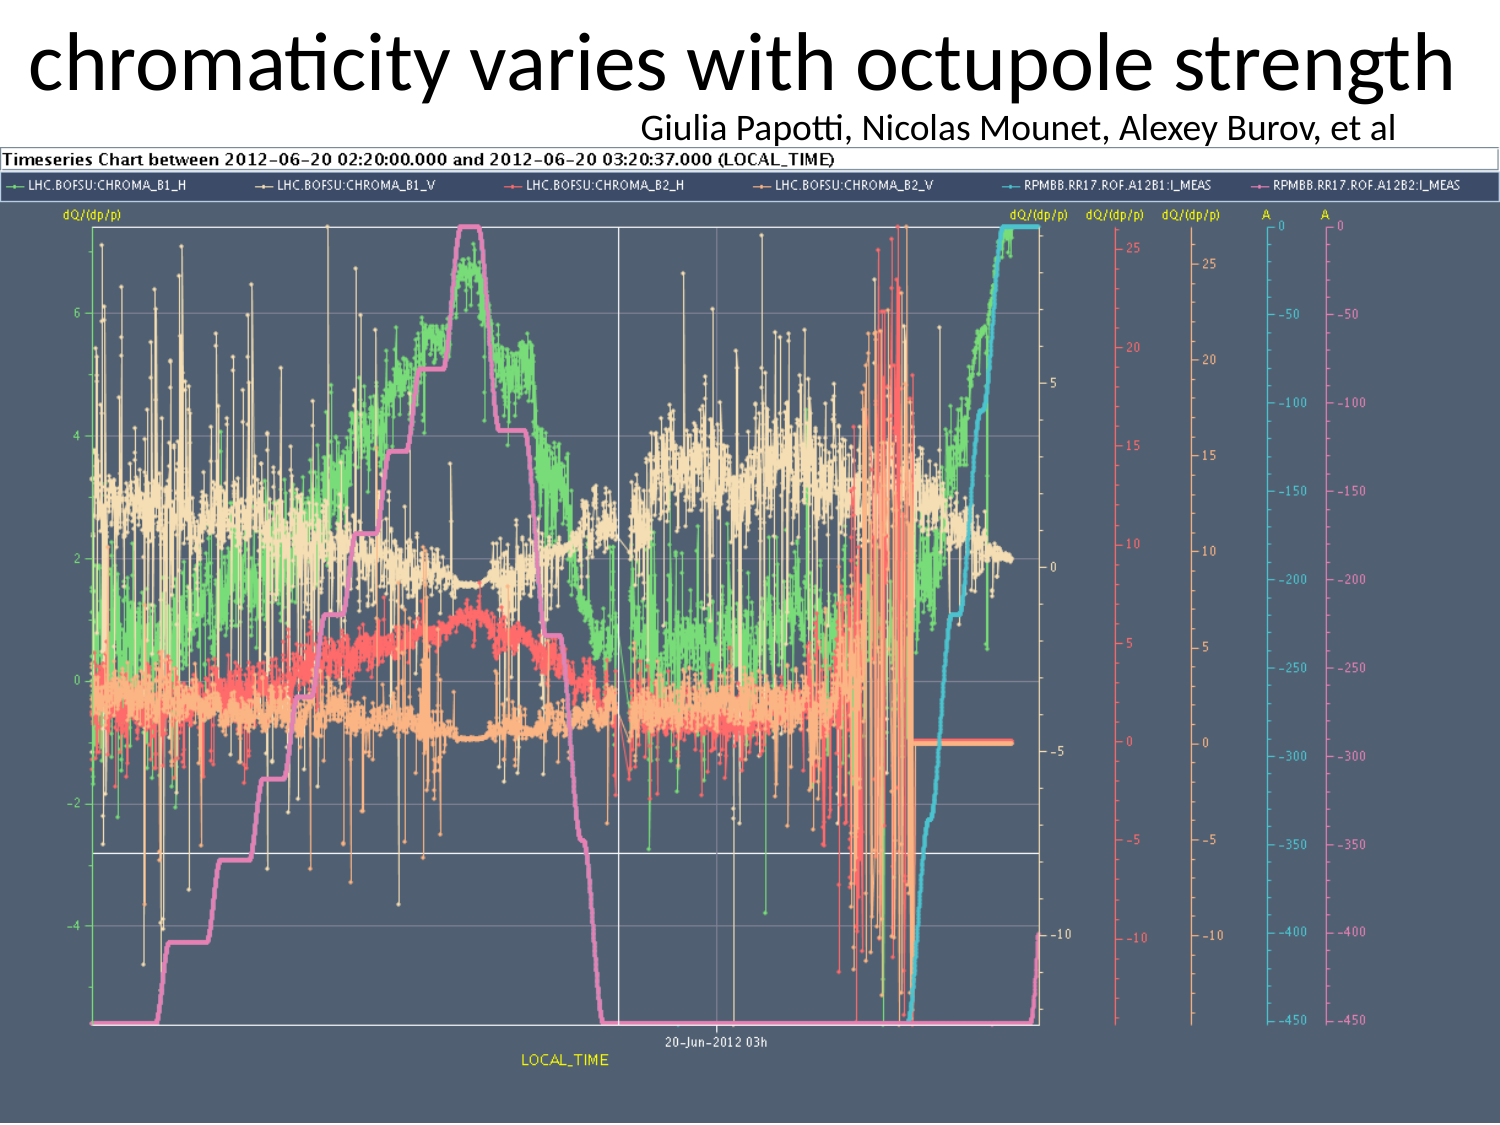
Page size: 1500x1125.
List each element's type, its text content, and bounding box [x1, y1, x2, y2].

text_box chromaticity varies with octupole strength [0, 0, 1500, 146]
picture [0, 146, 1500, 1123]
text_box Giulia Papotti, Nicolas Mounet, Alexey Burov, et al [625, 95, 1500, 146]
